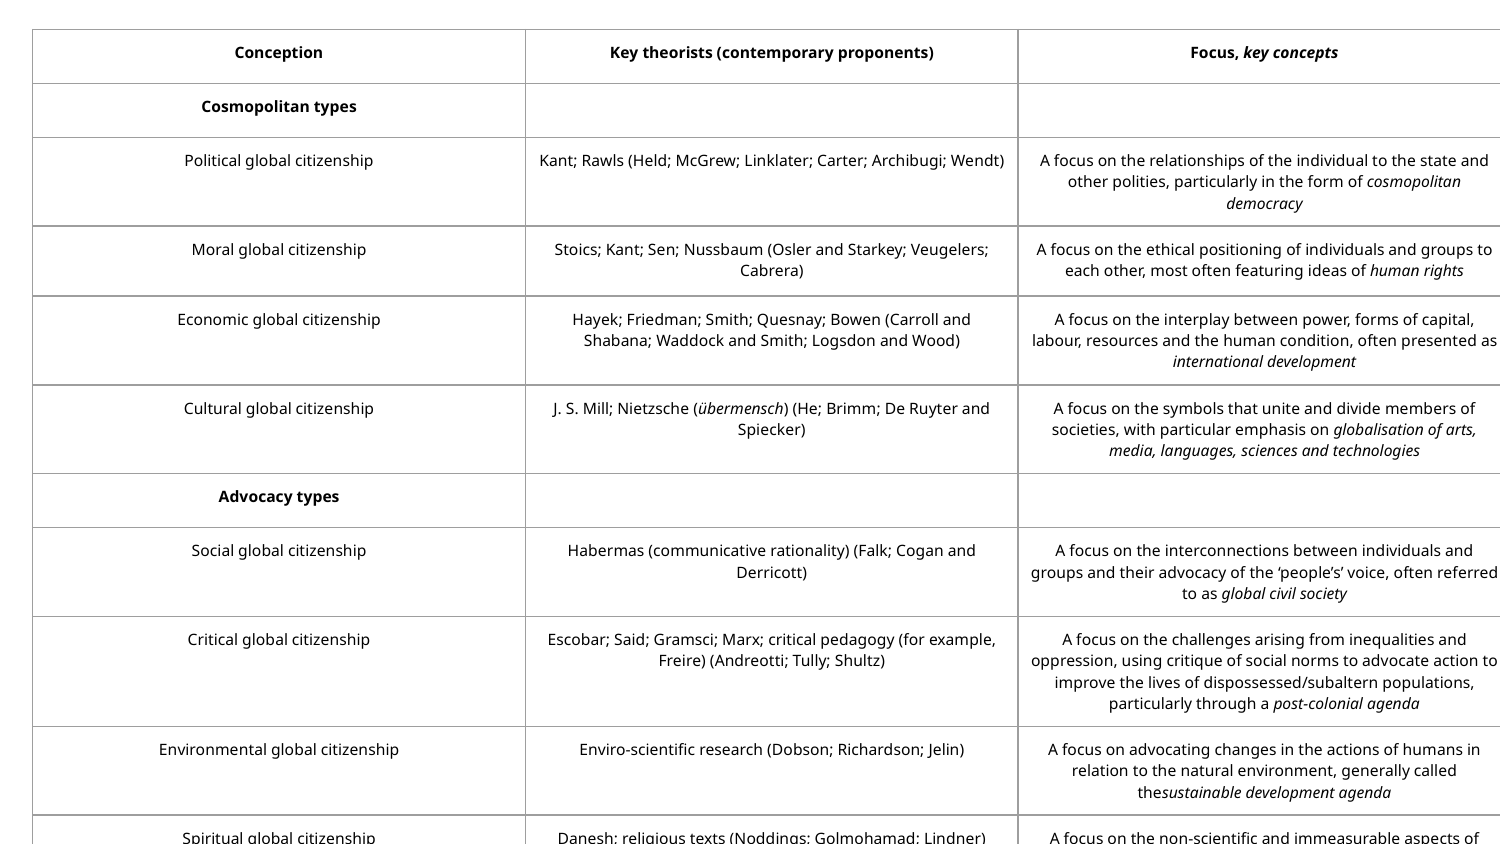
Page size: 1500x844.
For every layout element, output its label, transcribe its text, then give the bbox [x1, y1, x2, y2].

table_cell Economic global citizenship [33, 297, 525, 384]
table_cell [1019, 84, 1500, 137]
table_cell A focus on the interconnections between individuals and groups and their advocacy of the ‘people’s’ voice, often referred to as global civil society [1019, 528, 1500, 616]
table_cell A focus on the non-scientific and immeasurable aspects of human relations, advocating commitment to axioms relating to caring, loving, spiritual and emotional connections [1019, 816, 1500, 844]
table_cell [1019, 474, 1500, 527]
table_cell Enviro-scientific research (Dobson; Richardson; Jelin) [526, 727, 1017, 814]
table_cell A focus on advocating changes in the actions of humans in relation to the natural environment, generally called thesustainable development agenda [1019, 727, 1500, 814]
table_cell Cosmopolitan types [33, 84, 525, 137]
table_cell J. S. Mill; Nietzsche (übermensch) (He; Brimm; De Ruyter and Spiecker) [526, 386, 1017, 473]
table_cell Escobar; Said; Gramsci; Marx; critical pedagogy (for example, Freire) (Andreotti; Tully; Shultz) [526, 617, 1017, 726]
table_cell A focus on the ethical positioning of individuals and groups to each other, most often featuring ideas of human rights [1019, 227, 1500, 295]
table_cell [526, 474, 1017, 527]
table_header Key theorists (contemporary proponents) [526, 30, 1017, 83]
table_cell Habermas (communicative rationality) (Falk; Cogan and Derricott) [526, 528, 1017, 616]
table_header Focus, key concepts [1019, 30, 1500, 83]
table_cell Spiritual global citizenship [33, 816, 525, 844]
table_cell Stoics; Kant; Sen; Nussbaum (Osler and Starkey; Veugelers; Cabrera) [526, 227, 1017, 295]
table_cell Critical global citizenship [33, 617, 525, 726]
table_header Conception [33, 30, 525, 83]
table_cell Cultural global citizenship [33, 386, 525, 473]
table_cell Kant; Rawls (Held; McGrew; Linklater; Carter; Archibugi; Wendt) [526, 138, 1017, 225]
table_cell A focus on the interplay between power, forms of capital, labour, resources and the human condition, often presented as international development [1019, 297, 1500, 384]
table_cell A focus on the challenges arising from inequalities and oppression, using critique of social norms to advocate action to improve the lives of dispossessed/subaltern populations, particularly through a post-colonial agenda [1019, 617, 1500, 726]
table_cell Hayek; Friedman; Smith; Quesnay; Bowen (Carroll and Shabana; Waddock and Smith; Logsdon and Wood) [526, 297, 1017, 384]
table_cell Danesh; religious texts (Noddings; Golmohamad; Lindner) [526, 816, 1017, 844]
table_cell Advocacy types [33, 474, 525, 527]
table_cell Political global citizenship [33, 138, 525, 225]
table_cell Environmental global citizenship [33, 727, 525, 814]
table_cell Social global citizenship [33, 528, 525, 616]
table_cell Moral global citizenship [33, 227, 525, 295]
table_cell A focus on the symbols that unite and divide members of societies, with particular emphasis on globalisation of arts, media, languages, sciences and technologies [1019, 386, 1500, 473]
table_cell A focus on the relationships of the individual to the state and other polities, particularly in the form of cosmopolitan democracy [1019, 138, 1500, 225]
table_cell [526, 84, 1017, 137]
